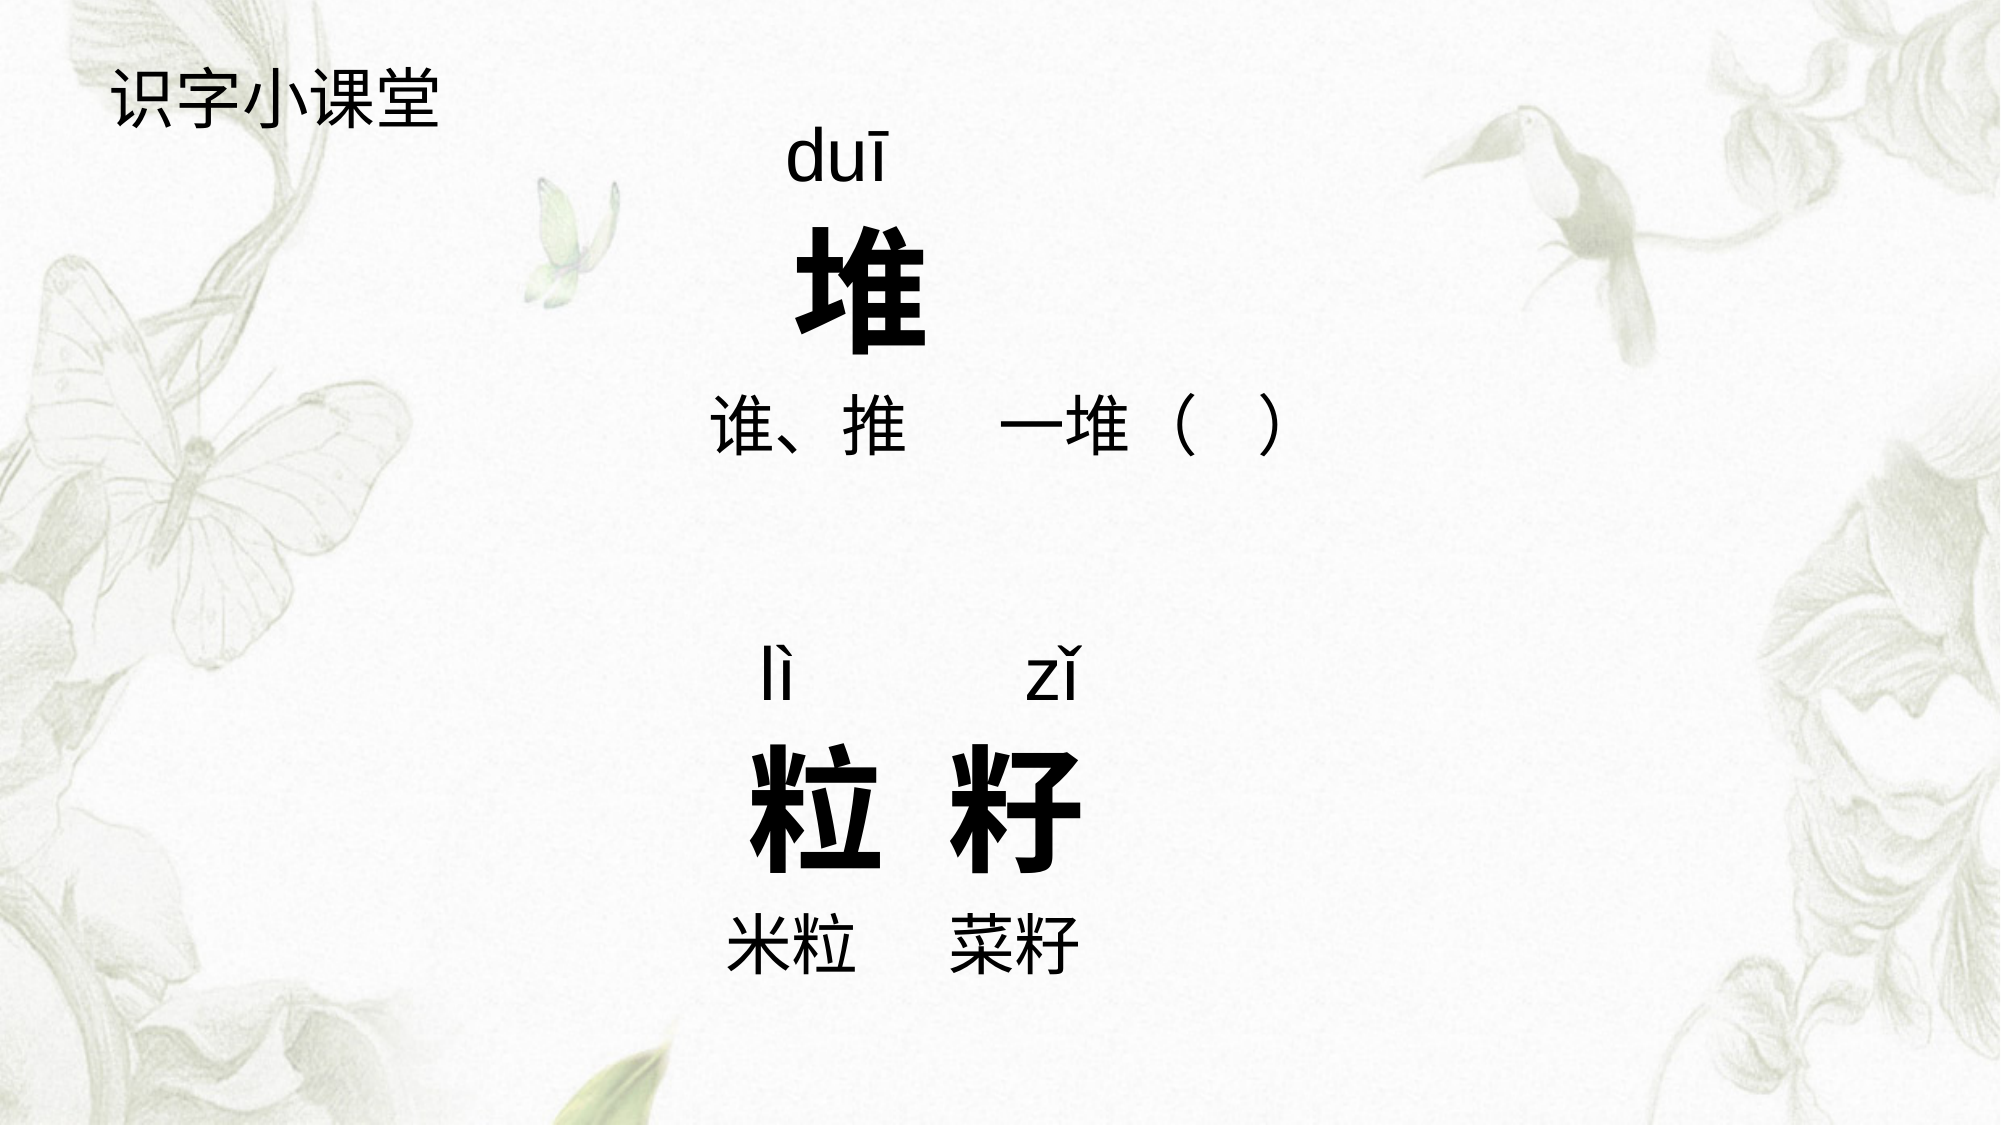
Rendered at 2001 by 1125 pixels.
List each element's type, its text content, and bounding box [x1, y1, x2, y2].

list duī 堆 谁、推 一堆（ ） lì zǐ 粒 籽 米粒 菜籽 [640, 87, 1565, 964]
picture [0, 0, 2001, 1125]
text_box 识字小课堂 [93, 49, 557, 145]
